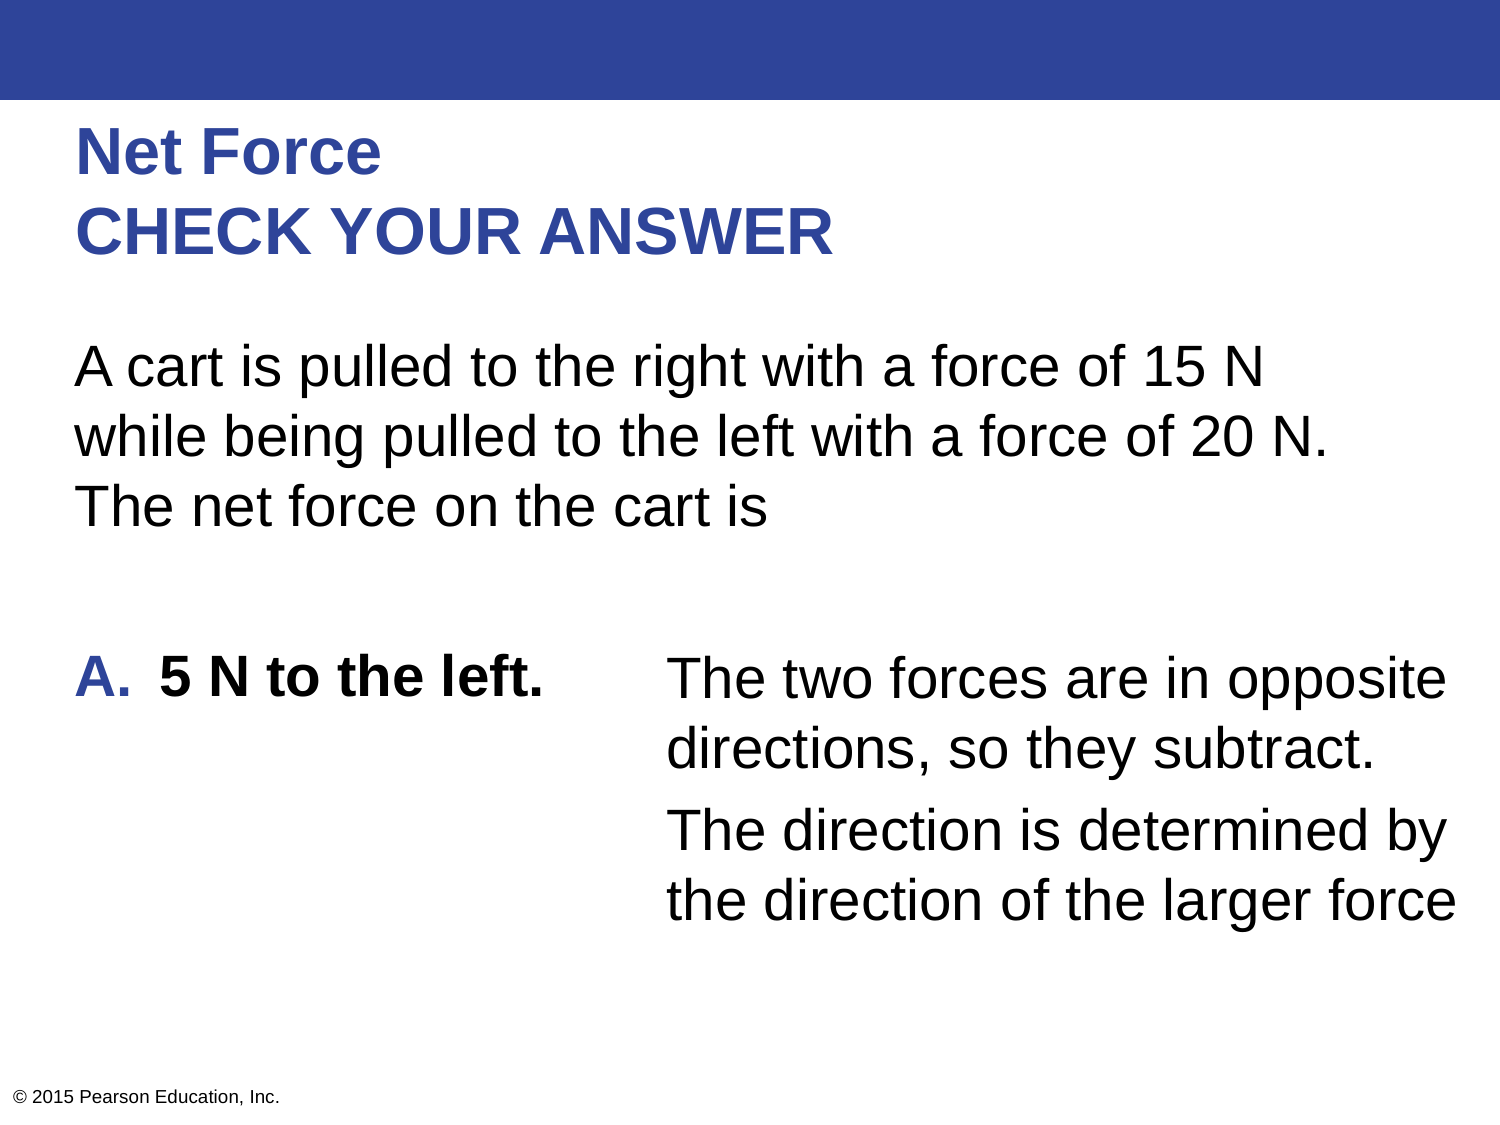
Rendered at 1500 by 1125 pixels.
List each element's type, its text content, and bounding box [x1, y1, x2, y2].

title Net Force CHECK YOUR ANSWER [0, 100, 1500, 296]
list A cart is pulled to the right with a force of 15 N while being pulled to the left with a force of 20 N. The net force on the cart is 5 N to the left. [59, 321, 1369, 1011]
list The two forces are in opposite directions, so they subtract. The direction is determined by the direction of the larger force [651, 632, 1500, 986]
